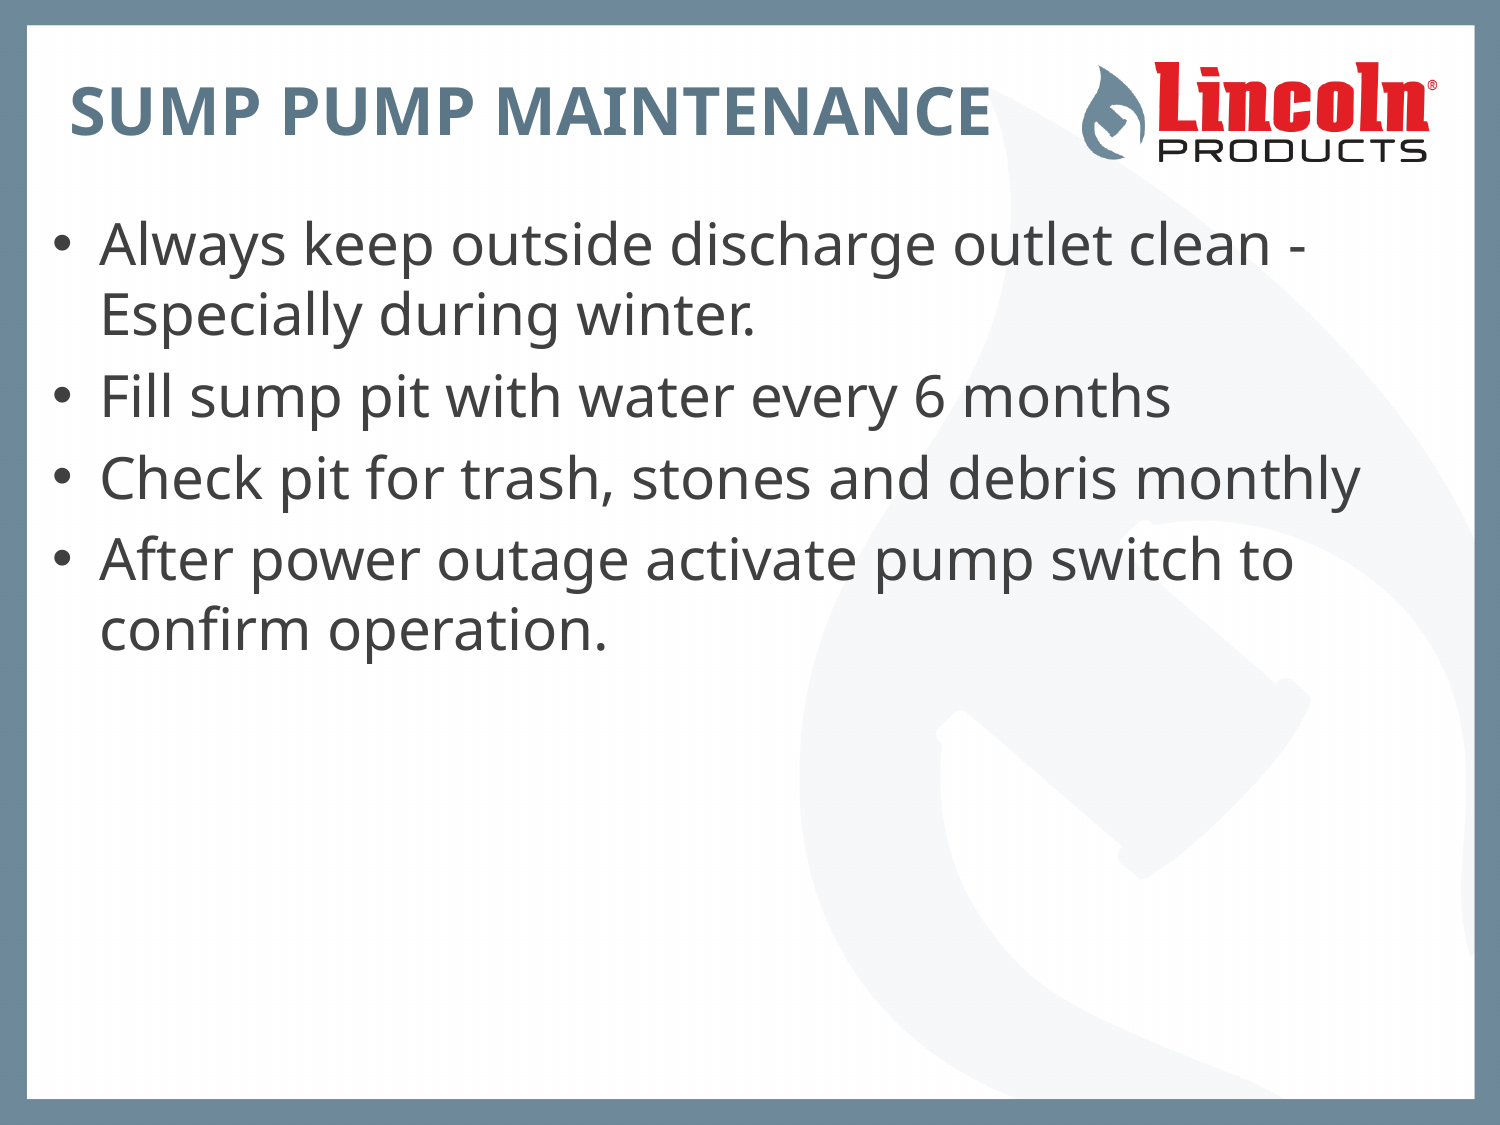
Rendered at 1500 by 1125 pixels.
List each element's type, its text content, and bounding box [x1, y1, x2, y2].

list Always keep outside discharge outlet clean - Especially during winter. Fill sump pit with water every 6 months Check pit for trash, stones and debris monthly After power outage activate pump switch to confirm operation. [37, 200, 1463, 1083]
picture [0, 0, 1500, 1125]
title SUMP PUMP MAINTENANCE [69, 68, 1075, 144]
